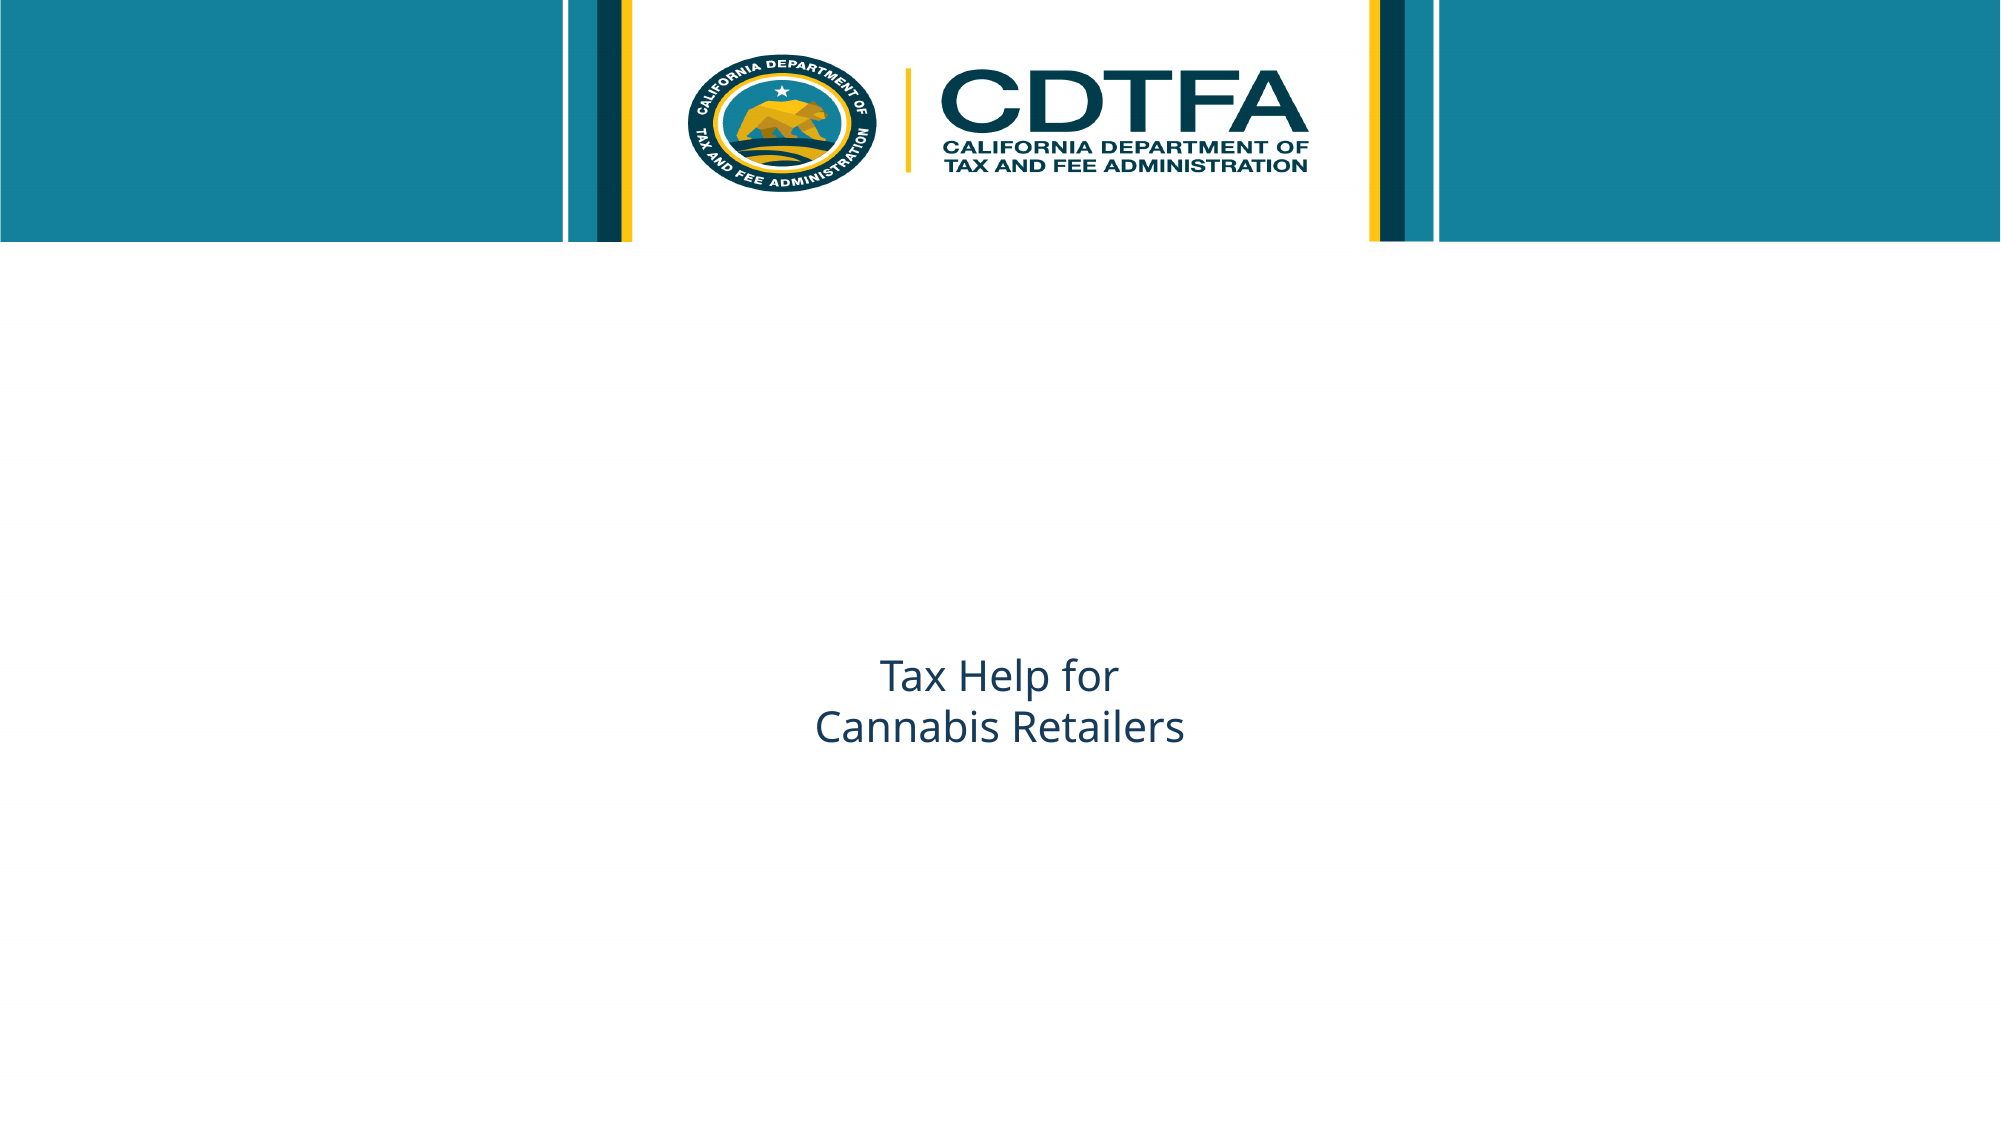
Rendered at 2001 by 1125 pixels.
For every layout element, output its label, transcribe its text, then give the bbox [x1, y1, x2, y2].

picture [0, 0, 2001, 1125]
title Tax Help for Cannabis Retailers [372, 524, 1628, 759]
